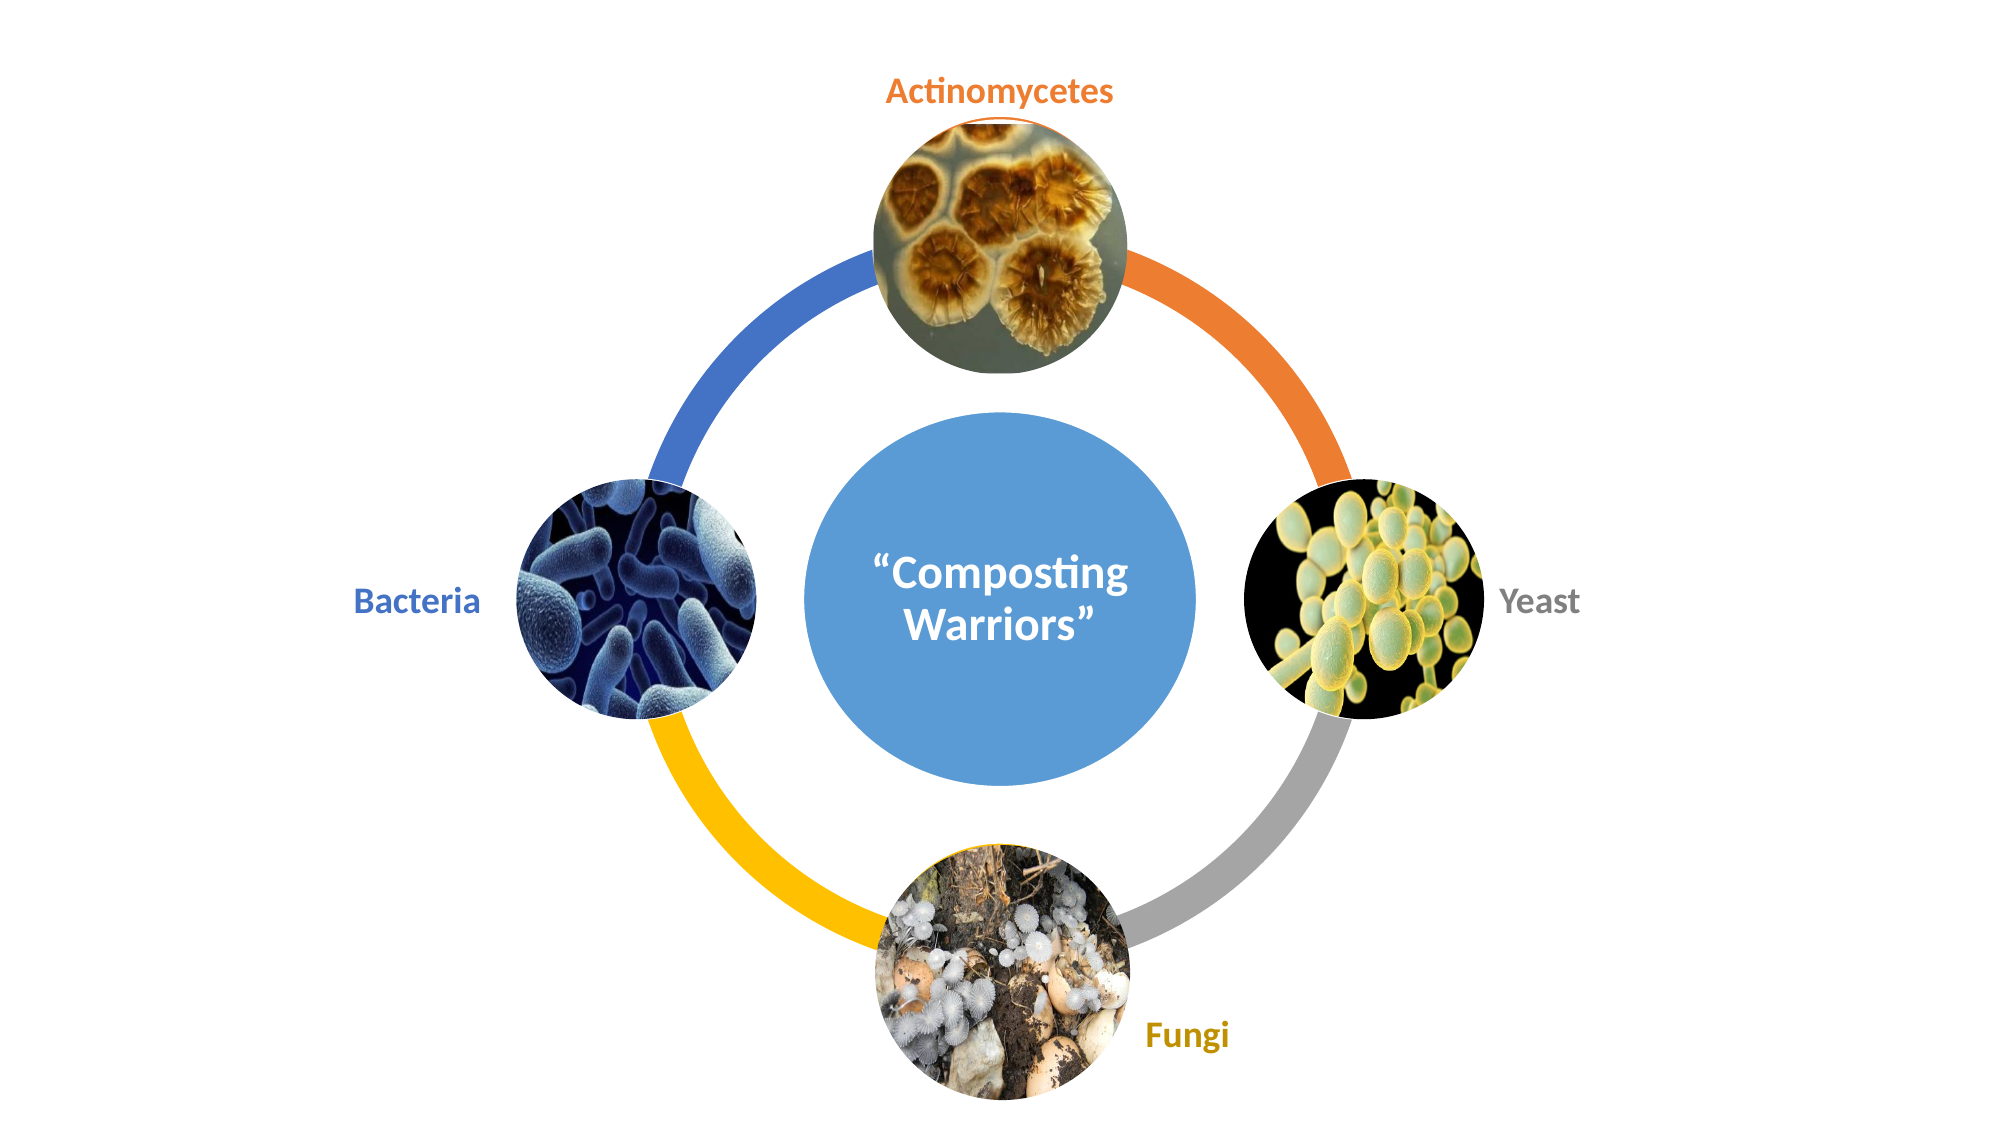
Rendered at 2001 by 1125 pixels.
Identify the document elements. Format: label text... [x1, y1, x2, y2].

picture [875, 845, 1131, 1101]
picture [872, 119, 1128, 375]
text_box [233, 115, 1767, 1083]
picture [516, 479, 757, 720]
picture [1244, 479, 1485, 720]
text_box Actinomycetes [870, 58, 1129, 115]
